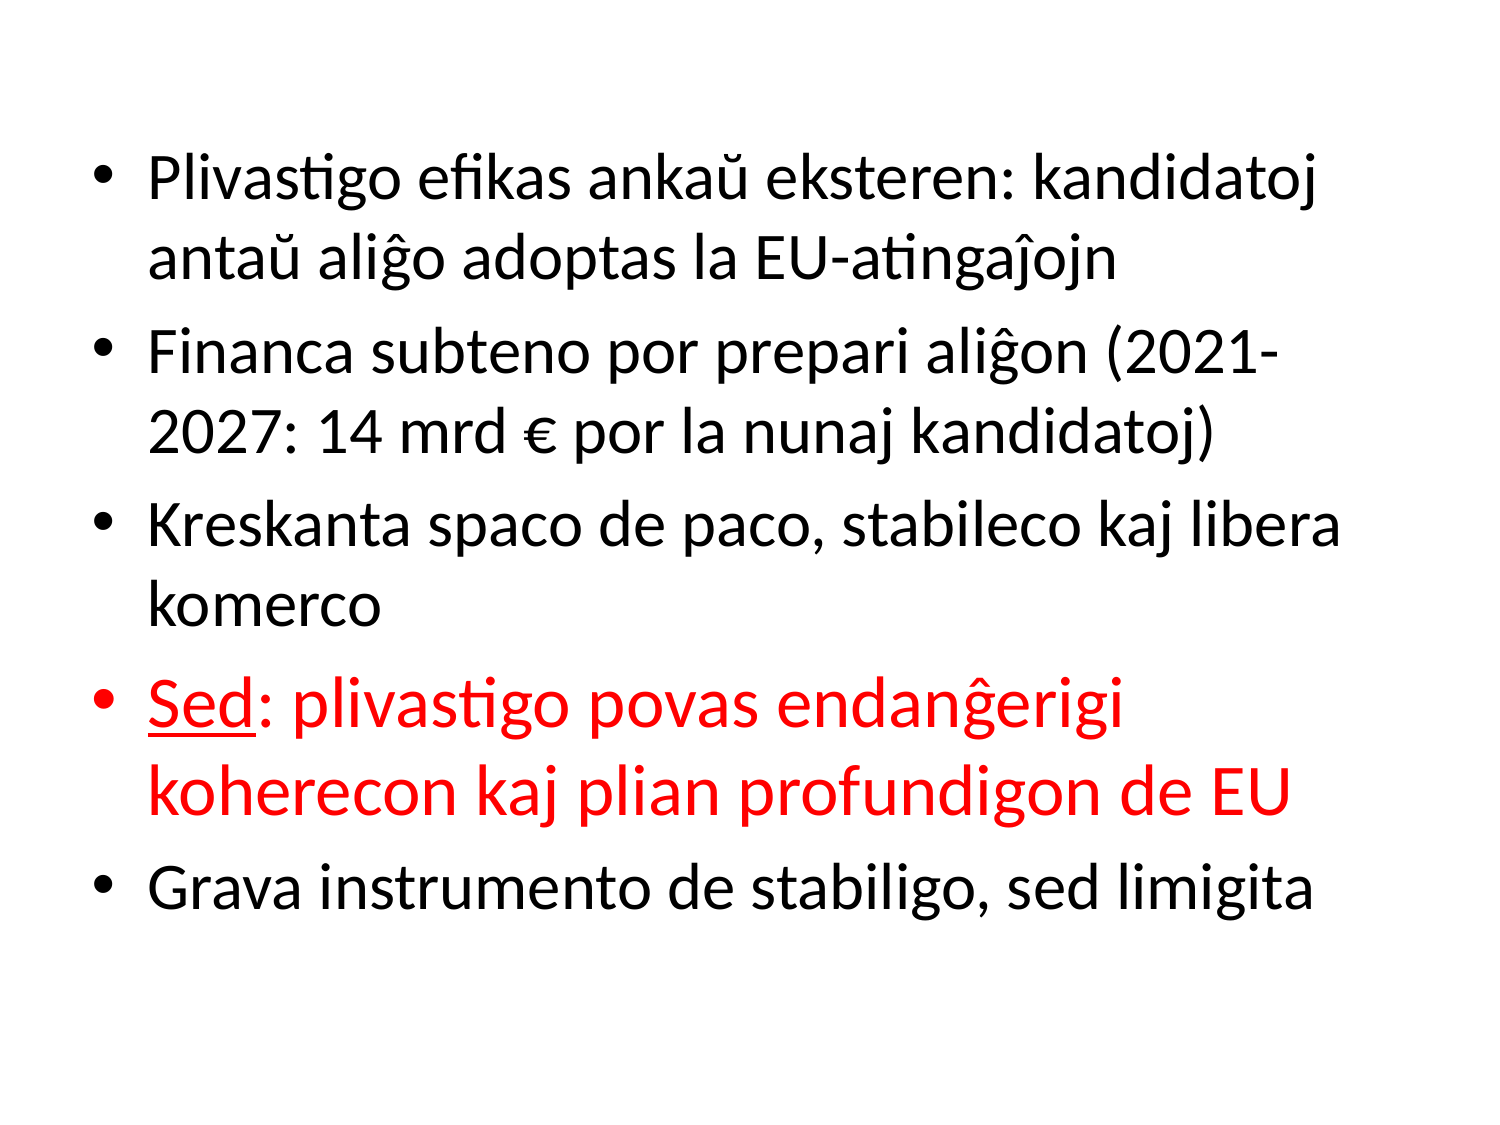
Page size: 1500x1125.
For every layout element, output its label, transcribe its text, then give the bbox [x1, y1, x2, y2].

list Plivastigo efikas ankaŭ eksteren: kandidatoj antaŭ aliĝo adoptas la EU-atingaĵojn Financa subteno por prepari aliĝon (2021-2027: 14 mrd € por la nunaj kandidatoj) Kreskanta spaco de paco, stabileco kaj libera komerco Sed: plivastigo povas endanĝerigi koherecon kaj plian profundigon de EU Grava instrumento de stabiligo, sed limigita [76, 125, 1425, 1005]
